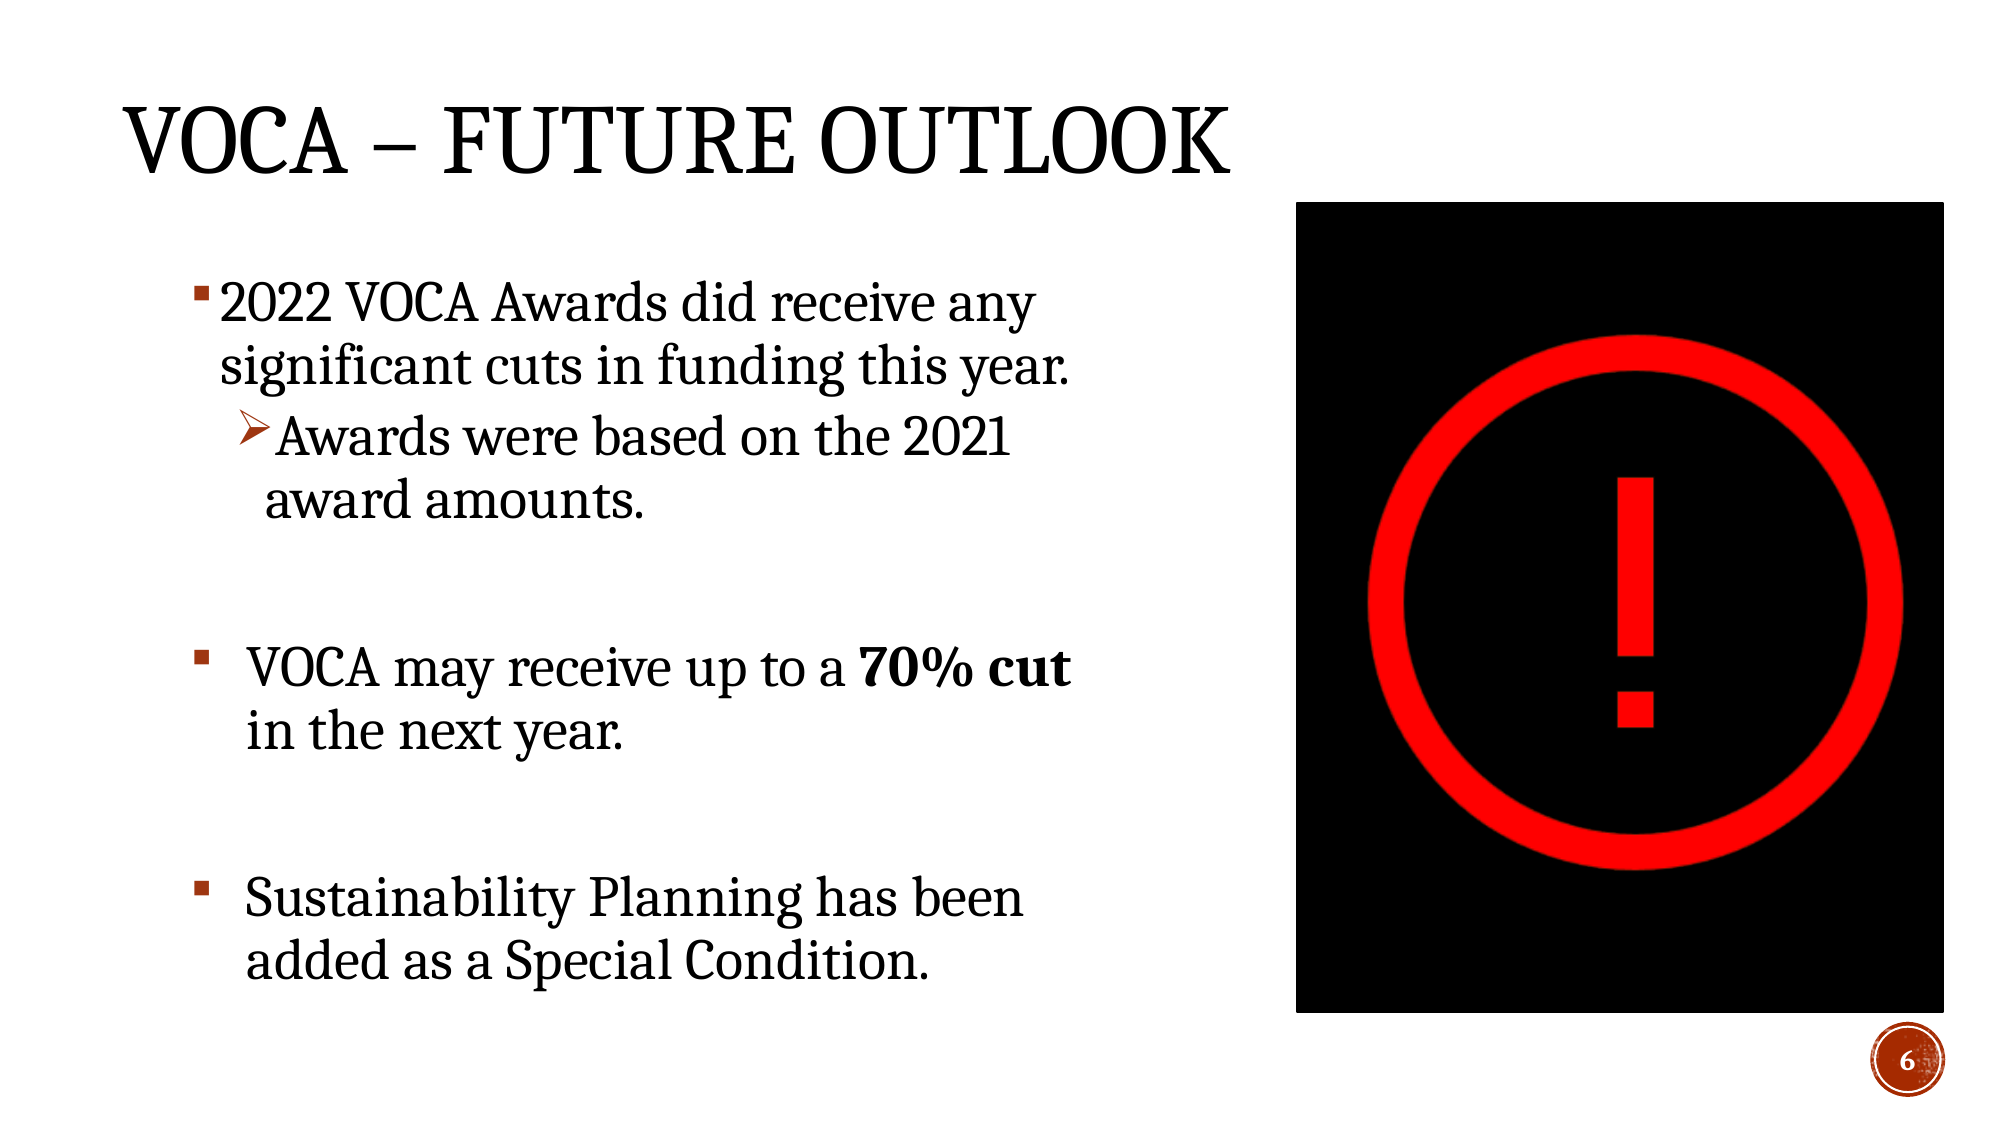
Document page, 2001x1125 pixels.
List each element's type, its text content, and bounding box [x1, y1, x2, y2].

title VOCA – FUTURE Outlook [57, 79, 1298, 203]
picture [1297, 264, 1982, 949]
text_box [1296, 202, 1944, 266]
list 2022 VOCA Awards did receive any significant cuts in funding this year. Awards were based on the 2021 award amounts. VOCA may receive up to a 70% cut in the next year. Sustainability Planning has been added as a Special Condition. [175, 264, 1101, 1013]
text_box [1296, 948, 1944, 1013]
slide_number 6 [1855, 1028, 1961, 1089]
